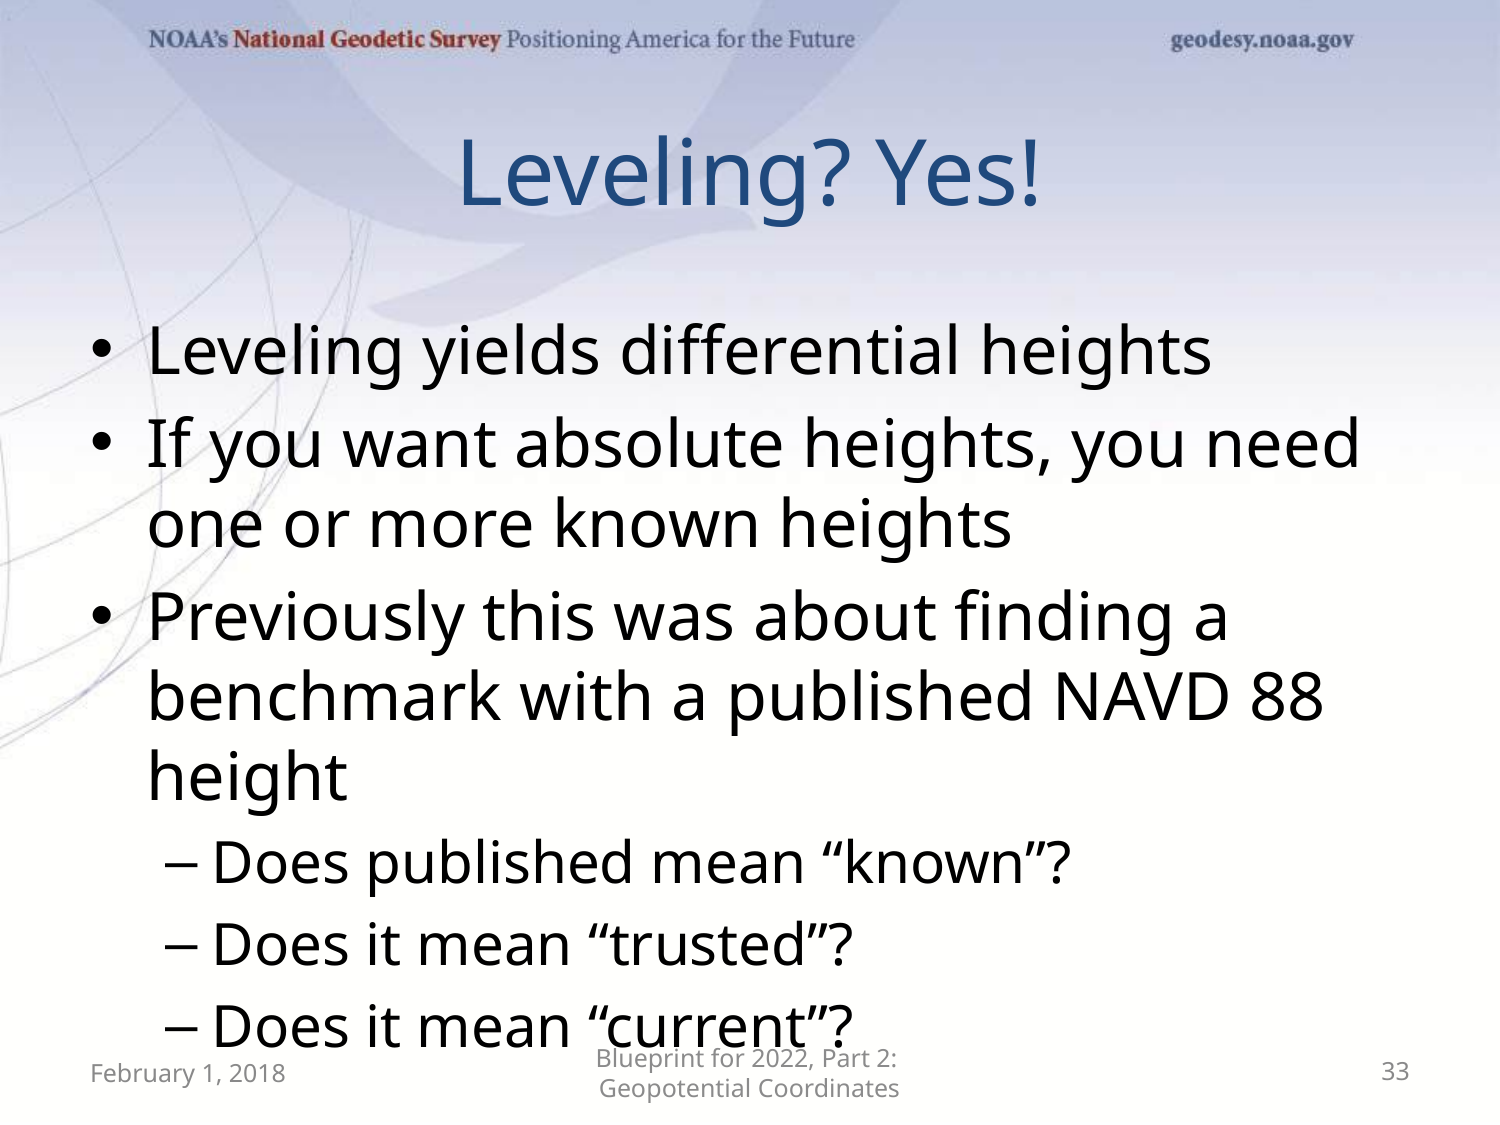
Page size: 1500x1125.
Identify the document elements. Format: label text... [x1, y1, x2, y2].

title Leveling? Yes! [75, 75, 1425, 263]
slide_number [75, 1042, 425, 1103]
list Leveling yields differential heights If you want absolute heights, you need one or more known heights Previously this was about finding a benchmark with a published NAVD 88 height Does published mean “known”? Does it mean “trusted”? Does it mean “current”? [75, 299, 1425, 1005]
slide_number 33 [1074, 1042, 1425, 1103]
footer Blueprint for 2022, Part 2: Geopotential Coordinates [512, 1042, 988, 1103]
picture [0, 0, 1500, 1122]
